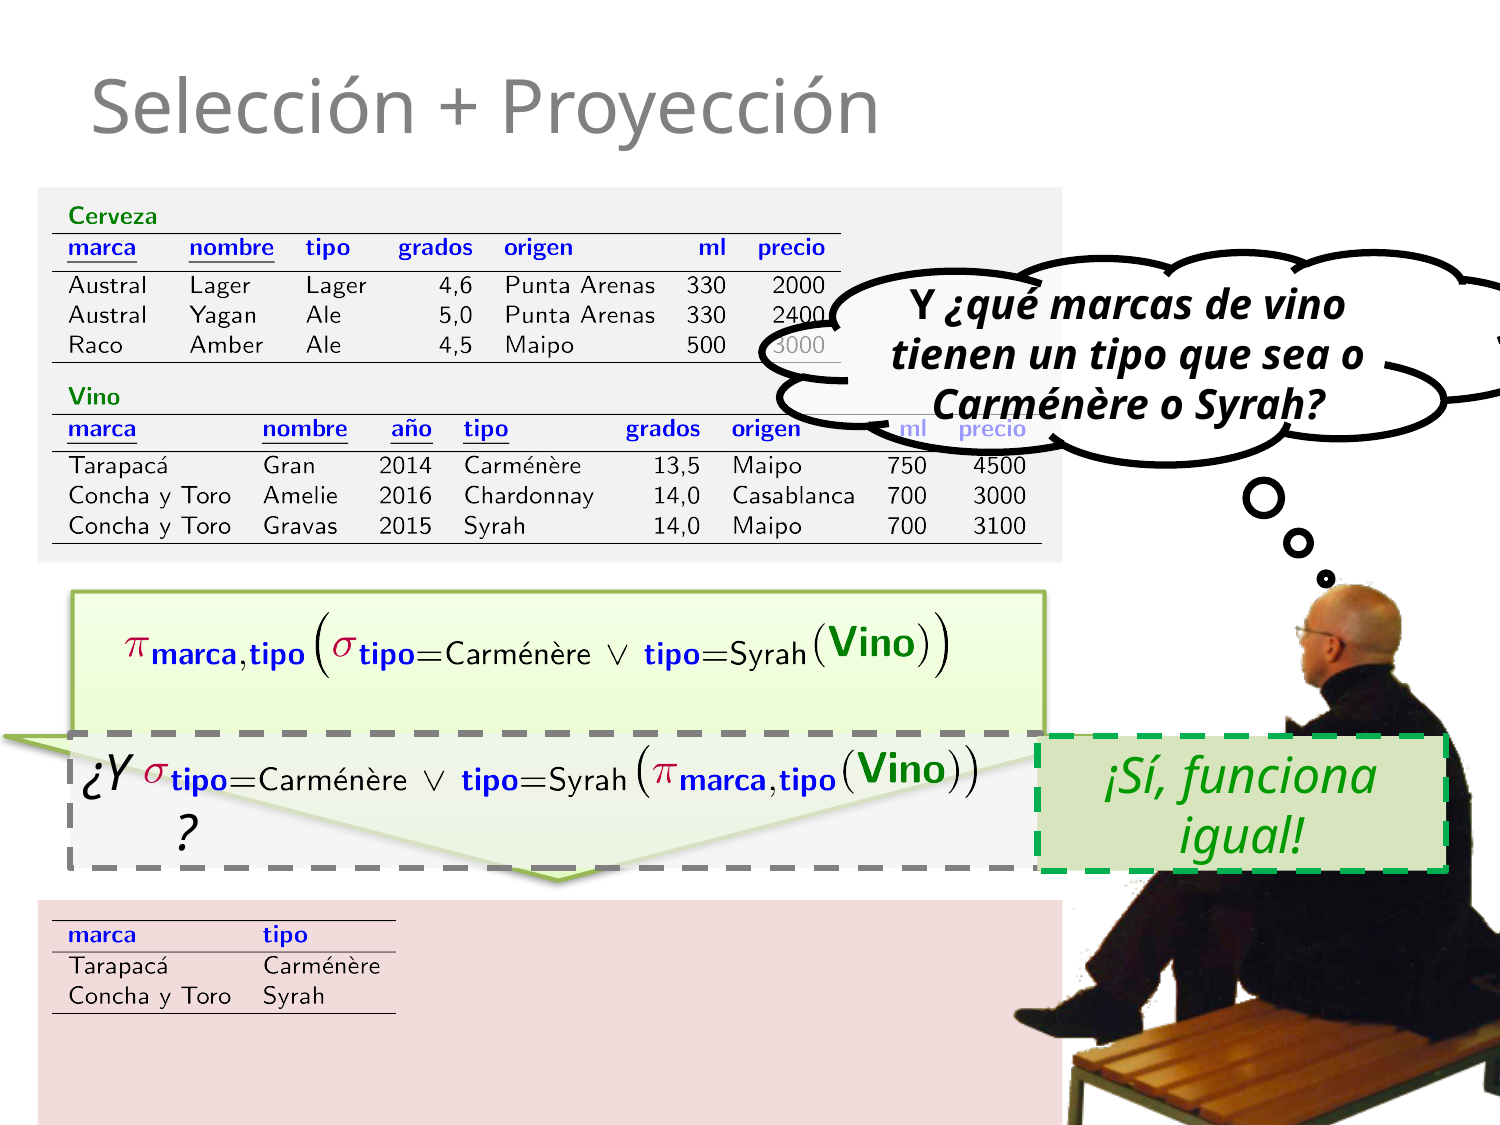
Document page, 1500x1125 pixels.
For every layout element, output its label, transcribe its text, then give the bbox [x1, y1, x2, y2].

picture [124, 612, 948, 679]
picture [1009, 545, 1500, 1125]
title Selección + Proyección [75, 45, 1425, 163]
text_box Y ¿qué marcas de vino tienen un tipo que sea o Carménère o Syrah? [1243, 478, 1284, 518]
text_box Y ¿qué marcas de vino tienen un tipo que sea o Carménère o Syrah? [777, 250, 1500, 468]
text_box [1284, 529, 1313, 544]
text_box [35, 898, 1004, 1125]
picture [52, 387, 1042, 544]
picture [52, 919, 397, 1015]
text_box [35, 185, 1065, 564]
text_box [3, 735, 70, 754]
text_box [71, 590, 1004, 733]
picture [143, 745, 977, 798]
text_box [510, 869, 607, 882]
text_box ¿Y ? [70, 733, 1004, 869]
picture [52, 206, 841, 363]
